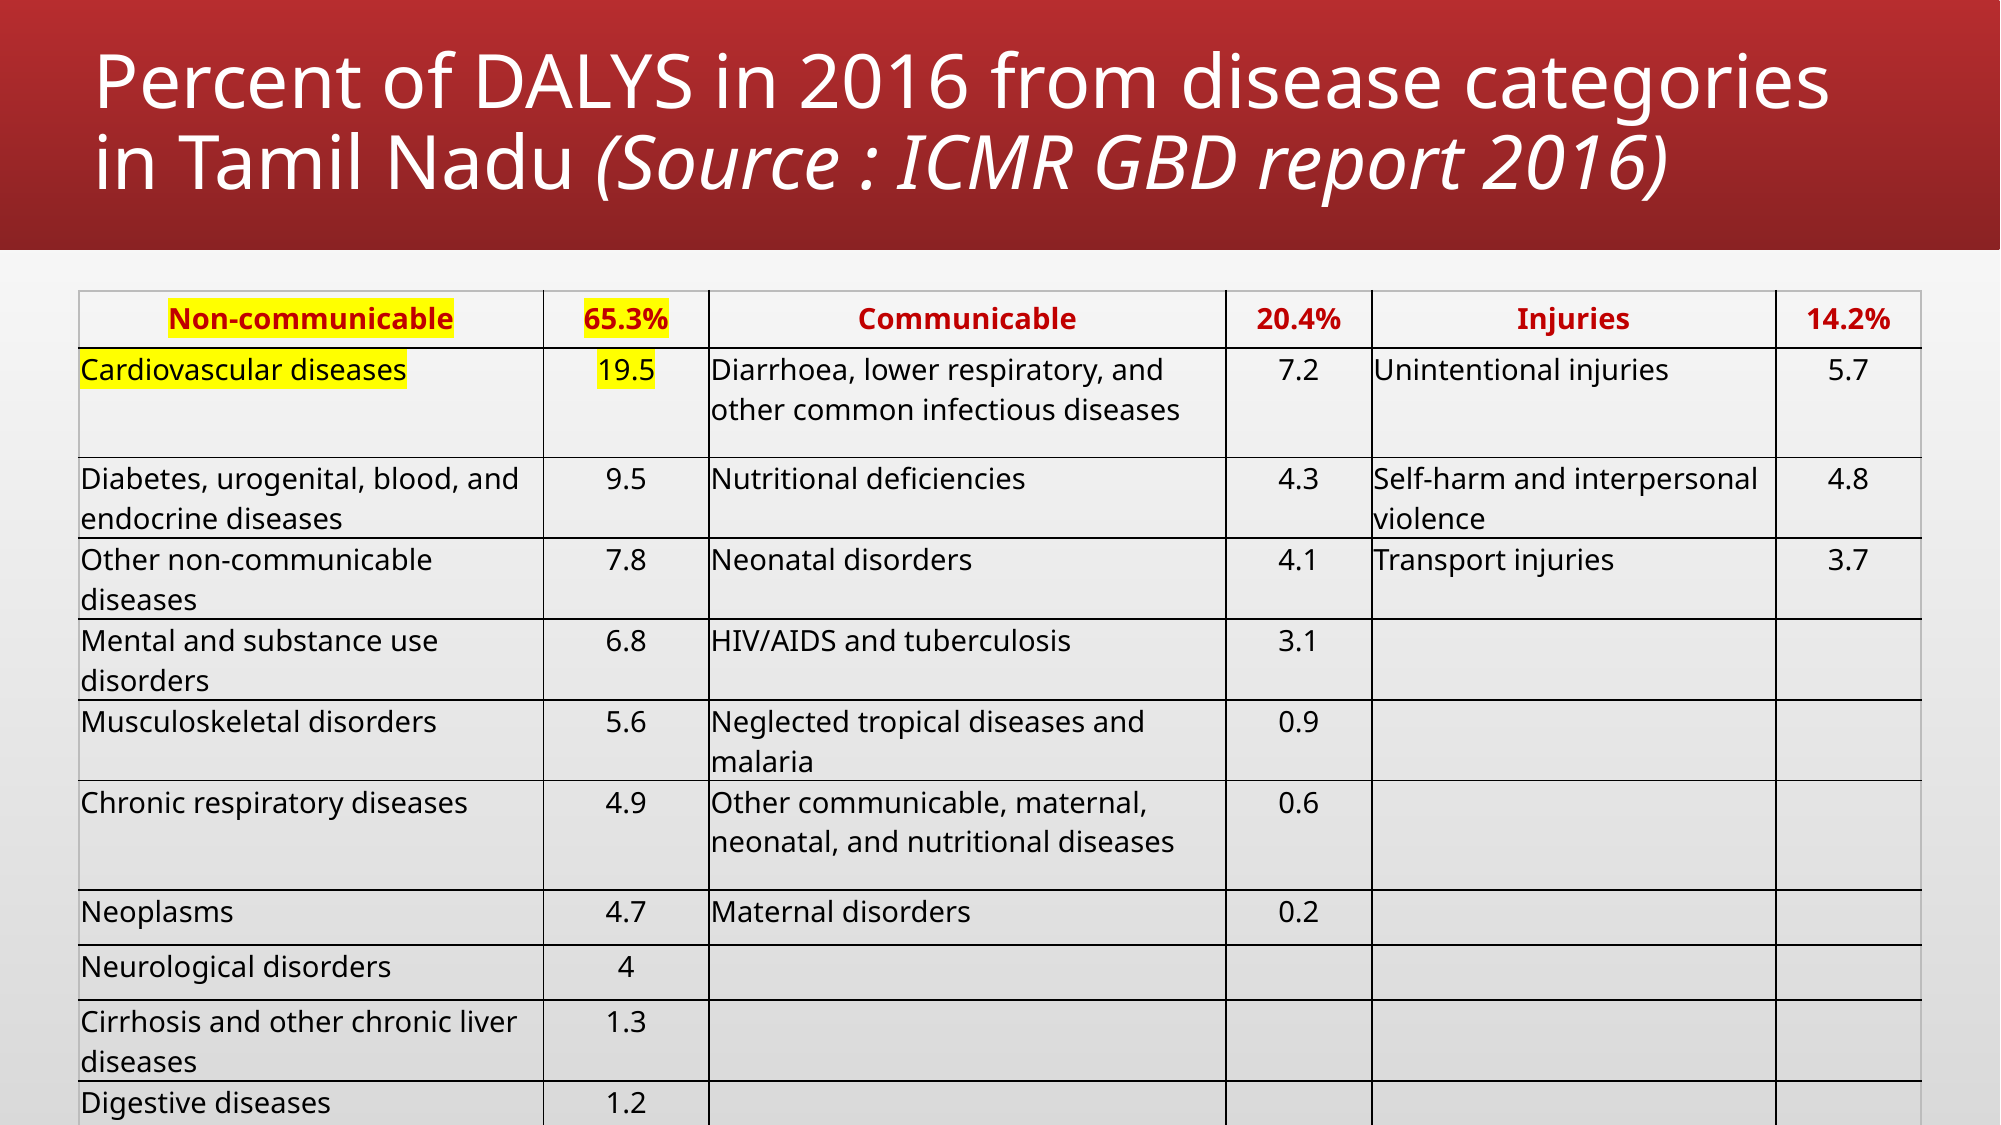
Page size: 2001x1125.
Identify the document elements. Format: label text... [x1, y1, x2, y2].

table_cell 4.7 [544, 891, 708, 944]
table_cell [1777, 891, 1920, 944]
table_cell Diabetes, urogenital, blood, and endocrine diseases [80, 458, 543, 537]
table_cell 19.5 [544, 349, 708, 457]
table_header Non-communicable [80, 292, 543, 347]
table_cell [1373, 1082, 1775, 1125]
table_cell 1.3 [544, 1001, 708, 1080]
table_cell [710, 1082, 1225, 1125]
table_cell 5.7 [1777, 349, 1920, 457]
table_cell 4.8 [1777, 458, 1920, 537]
title Percent of DALYS in 2016 from disease categories in Tamil Nadu (Source : ICMR GBD report 2016) [78, 16, 1922, 234]
table_cell Diarrhoea, lower respiratory, and other common infectious diseases [710, 349, 1225, 457]
table_cell Neurological disorders [80, 946, 543, 999]
table_cell [1373, 620, 1775, 699]
table_cell [1777, 781, 1920, 889]
table_cell [1227, 1001, 1371, 1080]
table_cell [1227, 946, 1371, 999]
table_header Injuries [1373, 292, 1775, 347]
table_cell Self-harm and interpersonal violence [1373, 458, 1775, 537]
table_cell Other communicable, maternal, neonatal, and nutritional diseases [710, 781, 1225, 889]
table_cell 5.6 [544, 701, 708, 780]
table_header 65.3% [544, 292, 708, 347]
table_cell [710, 1001, 1225, 1080]
table_header 20.4% [1227, 292, 1371, 347]
table_cell Digestive diseases [80, 1082, 543, 1125]
table_cell [1373, 701, 1775, 780]
table_cell Unintentional injuries [1373, 349, 1775, 457]
table_cell [1777, 701, 1920, 780]
table_cell 3.7 [1777, 539, 1920, 618]
table_cell [1373, 946, 1775, 999]
table_cell [1777, 1001, 1920, 1080]
table_cell 4.9 [544, 781, 708, 889]
table_cell 4.1 [1227, 539, 1371, 618]
table_cell 7.8 [544, 539, 708, 618]
table_cell 6.8 [544, 620, 708, 699]
table_cell [1227, 1082, 1371, 1125]
table_cell HIV/AIDS and tuberculosis [710, 620, 1225, 699]
table_cell Cardiovascular diseases [80, 349, 543, 457]
table_cell Nutritional deficiencies [710, 458, 1225, 537]
table_cell 7.2 [1227, 349, 1371, 457]
table_cell Musculoskeletal disorders [80, 701, 543, 780]
table_cell 9.5 [544, 458, 708, 537]
table_cell 0.6 [1227, 781, 1371, 889]
table_cell 4 [544, 946, 708, 999]
table_cell 4.3 [1227, 458, 1371, 537]
table_header Communicable [710, 292, 1225, 347]
table_cell 0.9 [1227, 701, 1371, 780]
table_cell Cirrhosis and other chronic liver diseases [80, 1001, 543, 1080]
table_cell Chronic respiratory diseases [80, 781, 543, 889]
table_cell Other non-communicable diseases [80, 539, 543, 618]
table_header 14.2% [1777, 292, 1920, 347]
table_cell Neoplasms [80, 891, 543, 944]
table_cell Transport injuries [1373, 539, 1775, 618]
table_cell [1373, 1001, 1775, 1080]
table_cell [1777, 620, 1920, 699]
table_cell [1777, 1082, 1920, 1125]
table_cell Neonatal disorders [710, 539, 1225, 618]
table_cell Mental and substance use disorders [80, 620, 543, 699]
table_cell [1777, 946, 1920, 999]
table_cell [1373, 891, 1775, 944]
table_cell 0.2 [1227, 891, 1371, 944]
table_cell Neglected tropical diseases and malaria [710, 701, 1225, 780]
table_cell [710, 946, 1225, 999]
table_cell Maternal disorders [710, 891, 1225, 944]
table_cell [1373, 781, 1775, 889]
table_cell 1.2 [544, 1082, 708, 1125]
table_cell 3.1 [1227, 620, 1371, 699]
